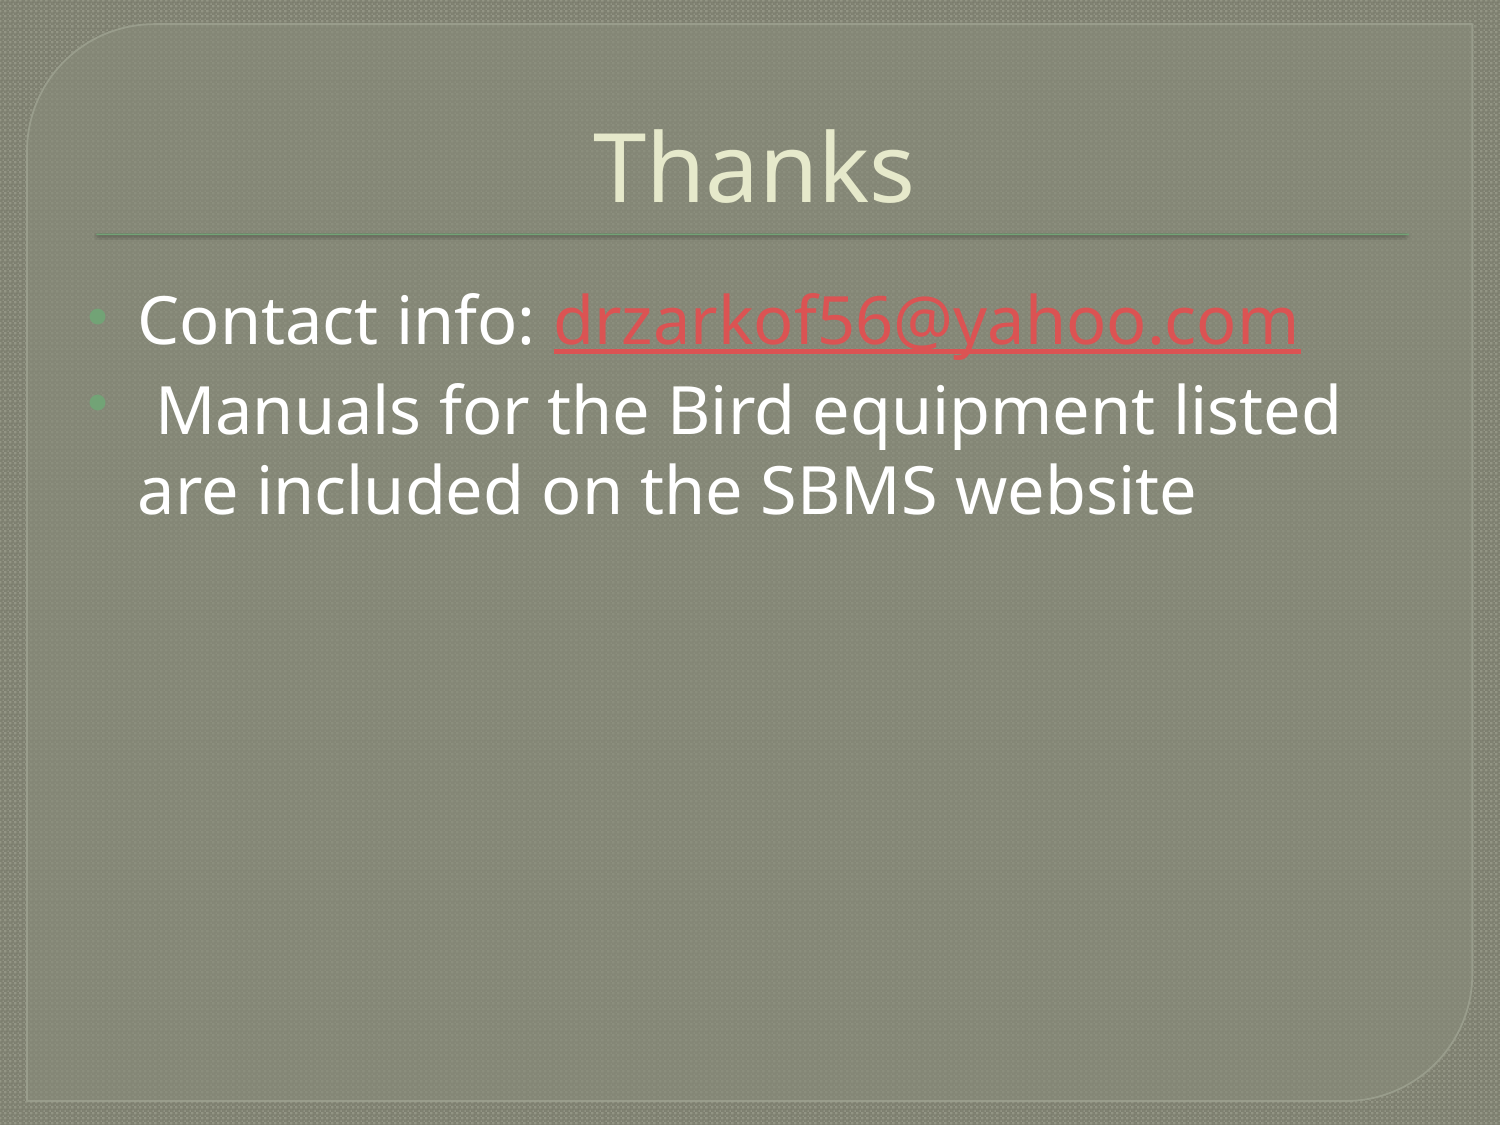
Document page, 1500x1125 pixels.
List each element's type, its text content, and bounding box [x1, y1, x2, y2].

list Contact info: drzarkof56@yahoo.com Manuals for the Bird equipment listed are included on the SBMS website [75, 270, 1425, 1013]
title Thanks [75, 41, 1425, 230]
